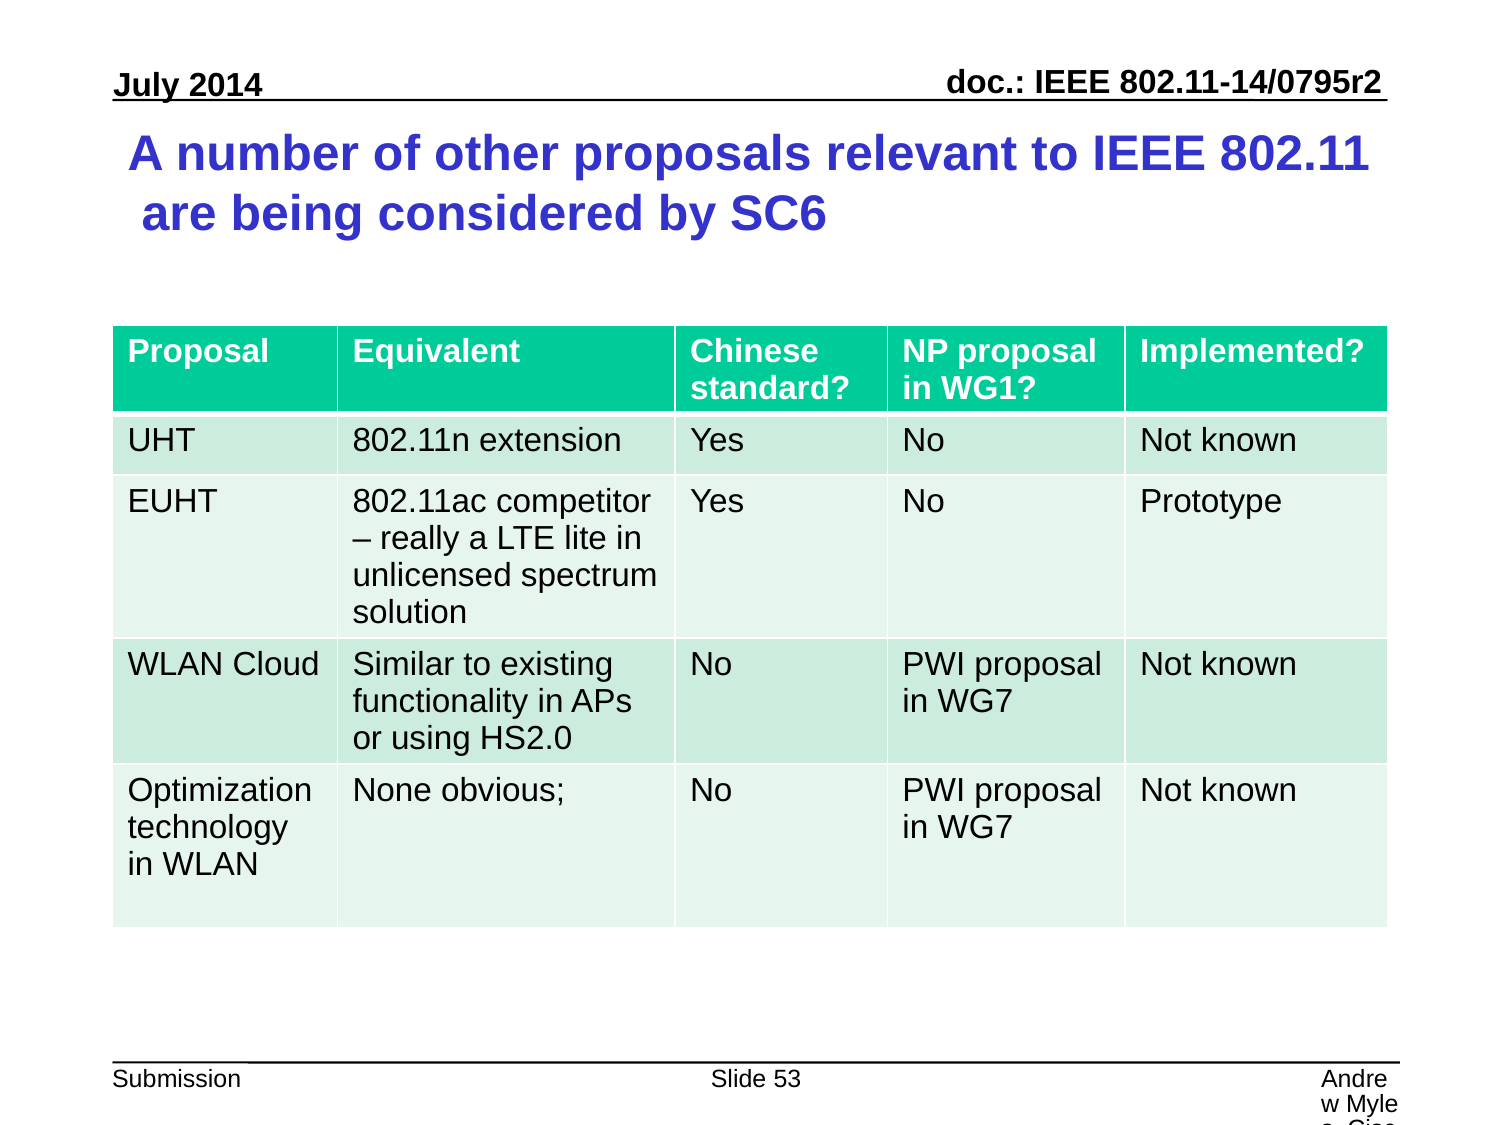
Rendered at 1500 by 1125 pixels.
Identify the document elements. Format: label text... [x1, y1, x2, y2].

table_cell Yes [676, 417, 887, 474]
table_header Implemented? [1126, 326, 1387, 411]
table_cell WLAN Cloud [113, 639, 337, 763]
table_cell None obvious; [338, 765, 674, 927]
table_header Proposal [113, 326, 337, 411]
table_cell Not known [1126, 639, 1387, 763]
table_cell No [888, 417, 1124, 474]
table_cell EUHT [113, 476, 337, 637]
table_cell Prototype [1126, 476, 1387, 637]
table_cell 802.11n extension [338, 417, 674, 474]
table_cell PWI proposal in WG7 [888, 639, 1124, 763]
table_cell No [676, 639, 887, 763]
table_cell No [888, 476, 1124, 637]
table_header Equivalent [338, 326, 674, 411]
table_cell Not known [1126, 417, 1387, 474]
table_cell Not known [1126, 765, 1387, 927]
table_header Chinese standard? [676, 326, 887, 411]
table_cell Yes [676, 476, 887, 637]
table_cell 802.11ac competitor – really a LTE lite in unlicensed spectrum solution [338, 476, 674, 637]
table_header NP proposal in WG1? [888, 326, 1124, 411]
slide_number Slide 53 [709, 1061, 803, 1093]
title A number of other proposals relevant to IEEE 802.11 are being considered by SC6 [112, 112, 1388, 288]
table_cell No [676, 765, 887, 927]
footer Andrew Myles, Cisco [1320, 1061, 1402, 1093]
table_cell Similar to existing functionality in APs or using HS2.0 [338, 639, 674, 763]
table_cell Optimization technology in WLAN [113, 765, 337, 927]
table_cell PWI proposal in WG7 [888, 765, 1124, 927]
table_cell UHT [113, 417, 337, 474]
